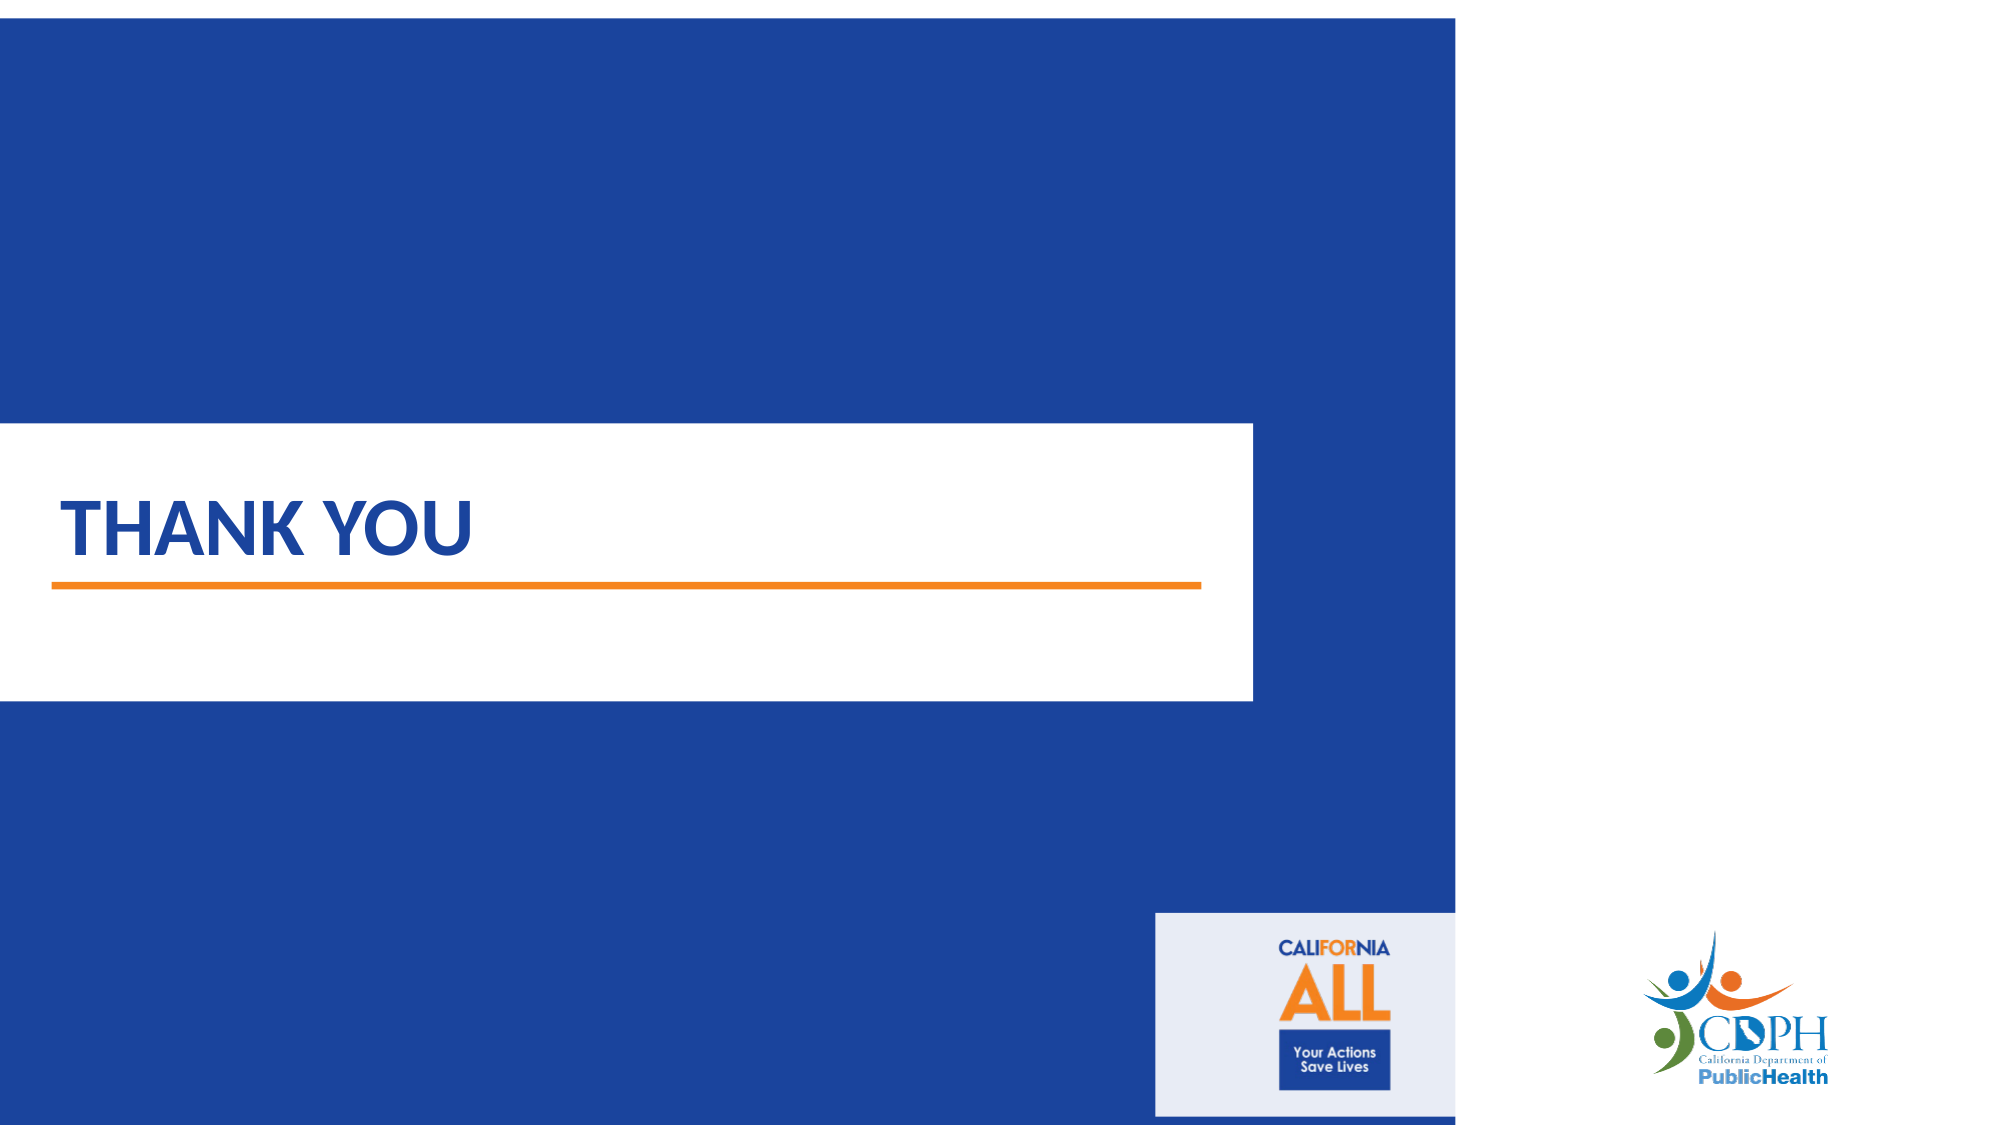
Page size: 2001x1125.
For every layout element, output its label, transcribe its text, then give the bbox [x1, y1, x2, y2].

text_box [51, 581, 1203, 590]
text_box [1253, 930, 1828, 1100]
text_box THANK YOU [46, 464, 1156, 580]
text_box [0, 422, 1254, 702]
text_box [0, 17, 1457, 1125]
text_box [1154, 912, 2000, 1118]
